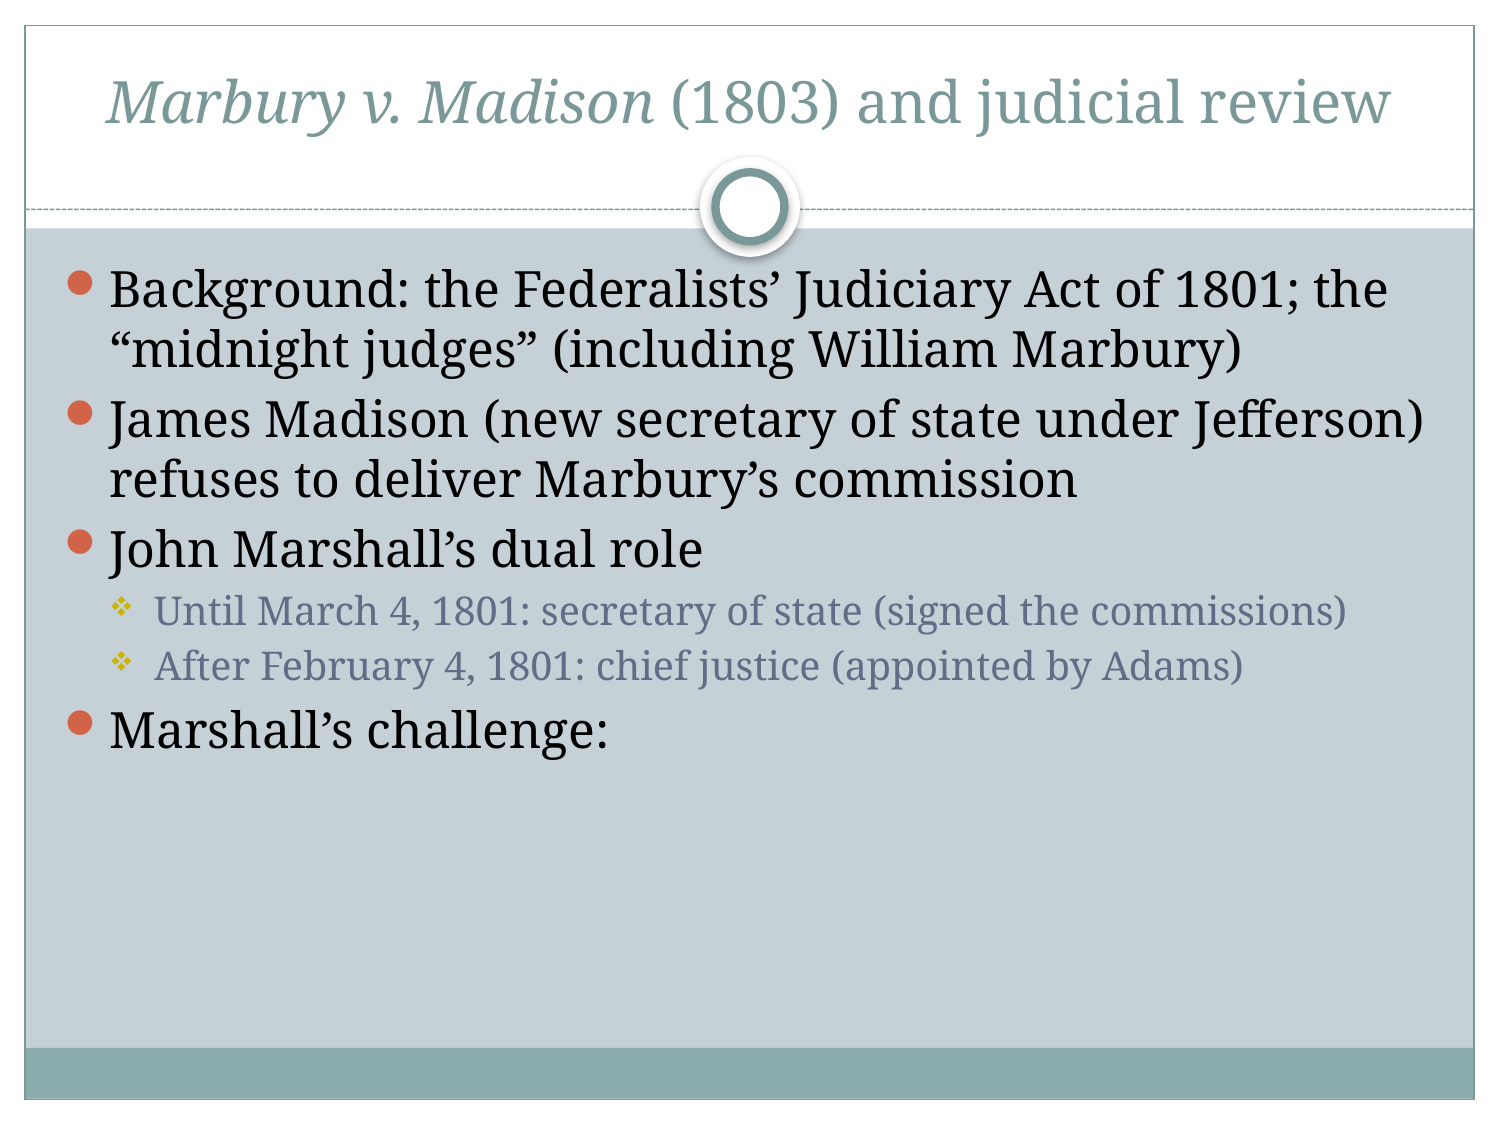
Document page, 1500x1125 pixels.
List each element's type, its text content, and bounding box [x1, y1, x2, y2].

list Background: the Federalists’ Judiciary Act of 1801; the “midnight judges” (including William Marbury) James Madison (new secretary of state under Jefferson) refuses to deliver Marbury’s commission John Marshall’s dual role Until March 4, 1801: secretary of state (signed the commissions) After February 4, 1801: chief justice (appointed by Adams) Marshall’s challenge: [49, 250, 1445, 1001]
title Marbury v. Madison (1803) and judicial review [49, 37, 1450, 143]
